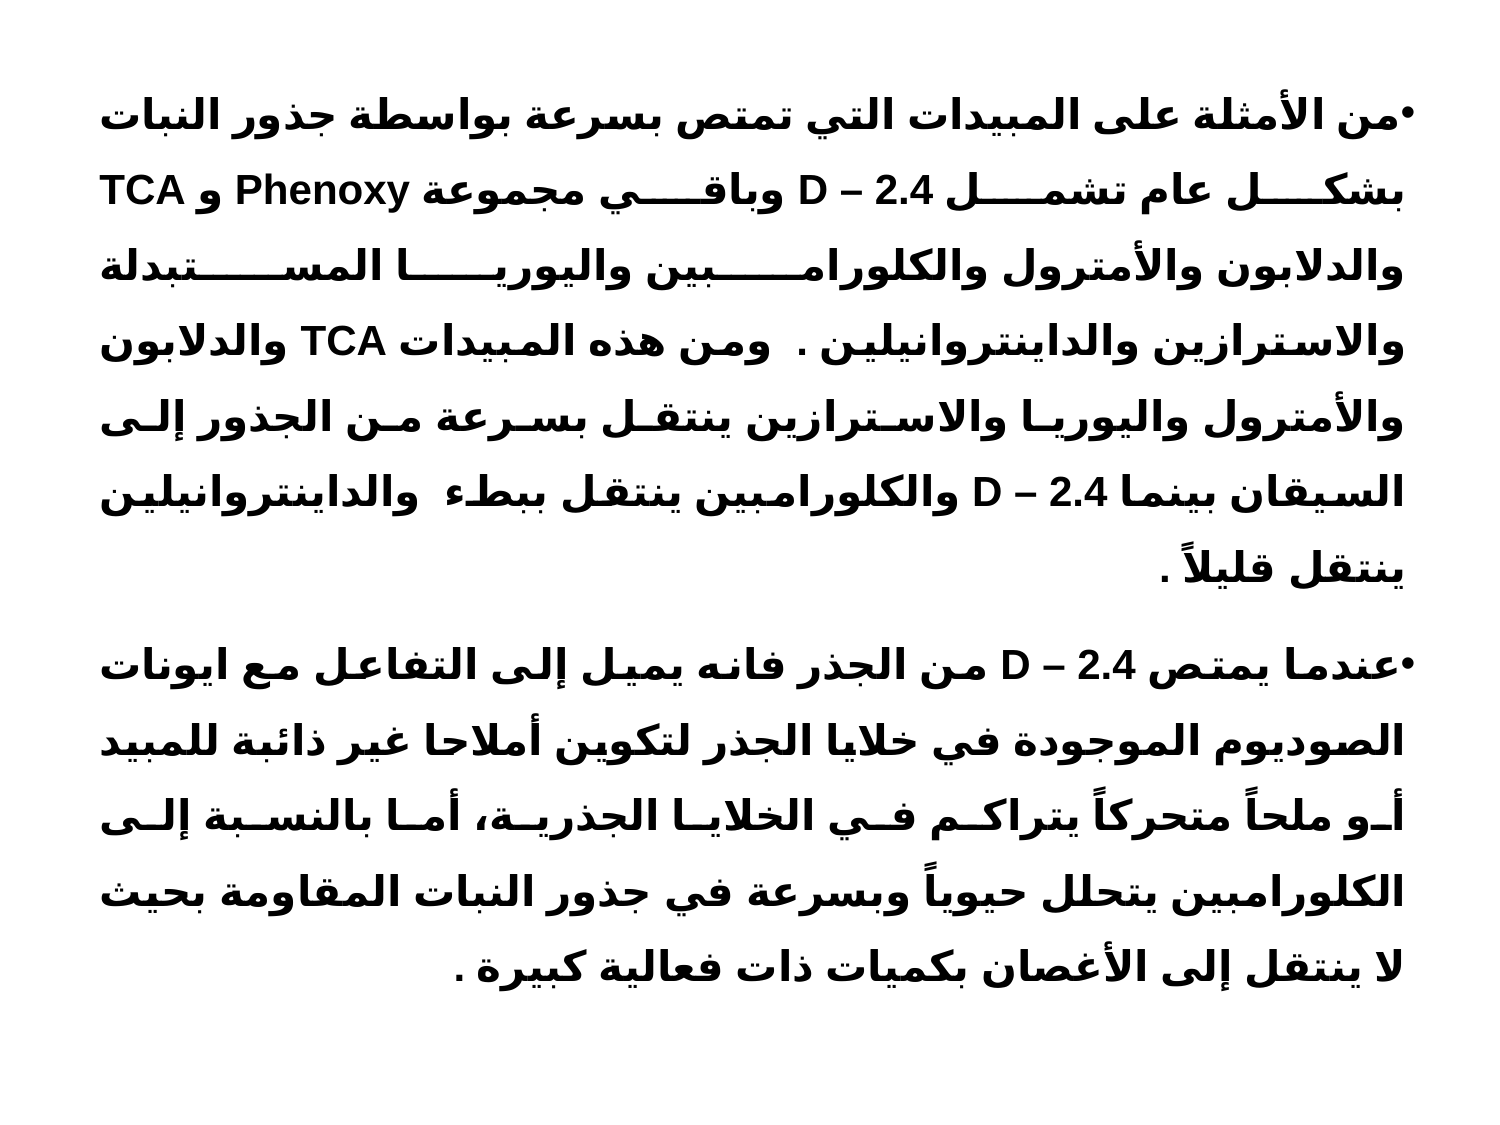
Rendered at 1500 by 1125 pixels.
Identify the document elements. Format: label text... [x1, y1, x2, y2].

list من الأمثلة على المبيدات التي تمتص بسرعة بواسطة جذور النبات بشكل عام تشمل 2.4 – D وباقي مجموعة Phenoxy و TCA والدلابون والأمترول والكلورامبين واليوريا المستبدلة والاسترازين والداينتروانيلين . ومن هذه المبيدات TCA والدلابون والأمترول واليوريا والاسترازين ينتقل بسرعة من الجذور إلى السيقان بينما 2.4 – D والكلورامبين ينتقل ببطء والداينتروانيلين ينتقل قليلاً . عندما يمتص 2.4 – D من الجذر فانه يميل إلى التفاعل مع ايونات الصوديوم الموجودة في خلايا الجذر لتكوين أملاحا غير ذائبة للمبيد أو ملحاً متحركاً يتراكم في الخلايا الجذرية، أما بالنسبة إلى الكلورامبين يتحلل حيوياً وبسرعة في جذور النبات المقاومة بحيث لا ينتقل إلى الأغصان بكميات ذات فعالية كبيرة . [75, 54, 1425, 1005]
